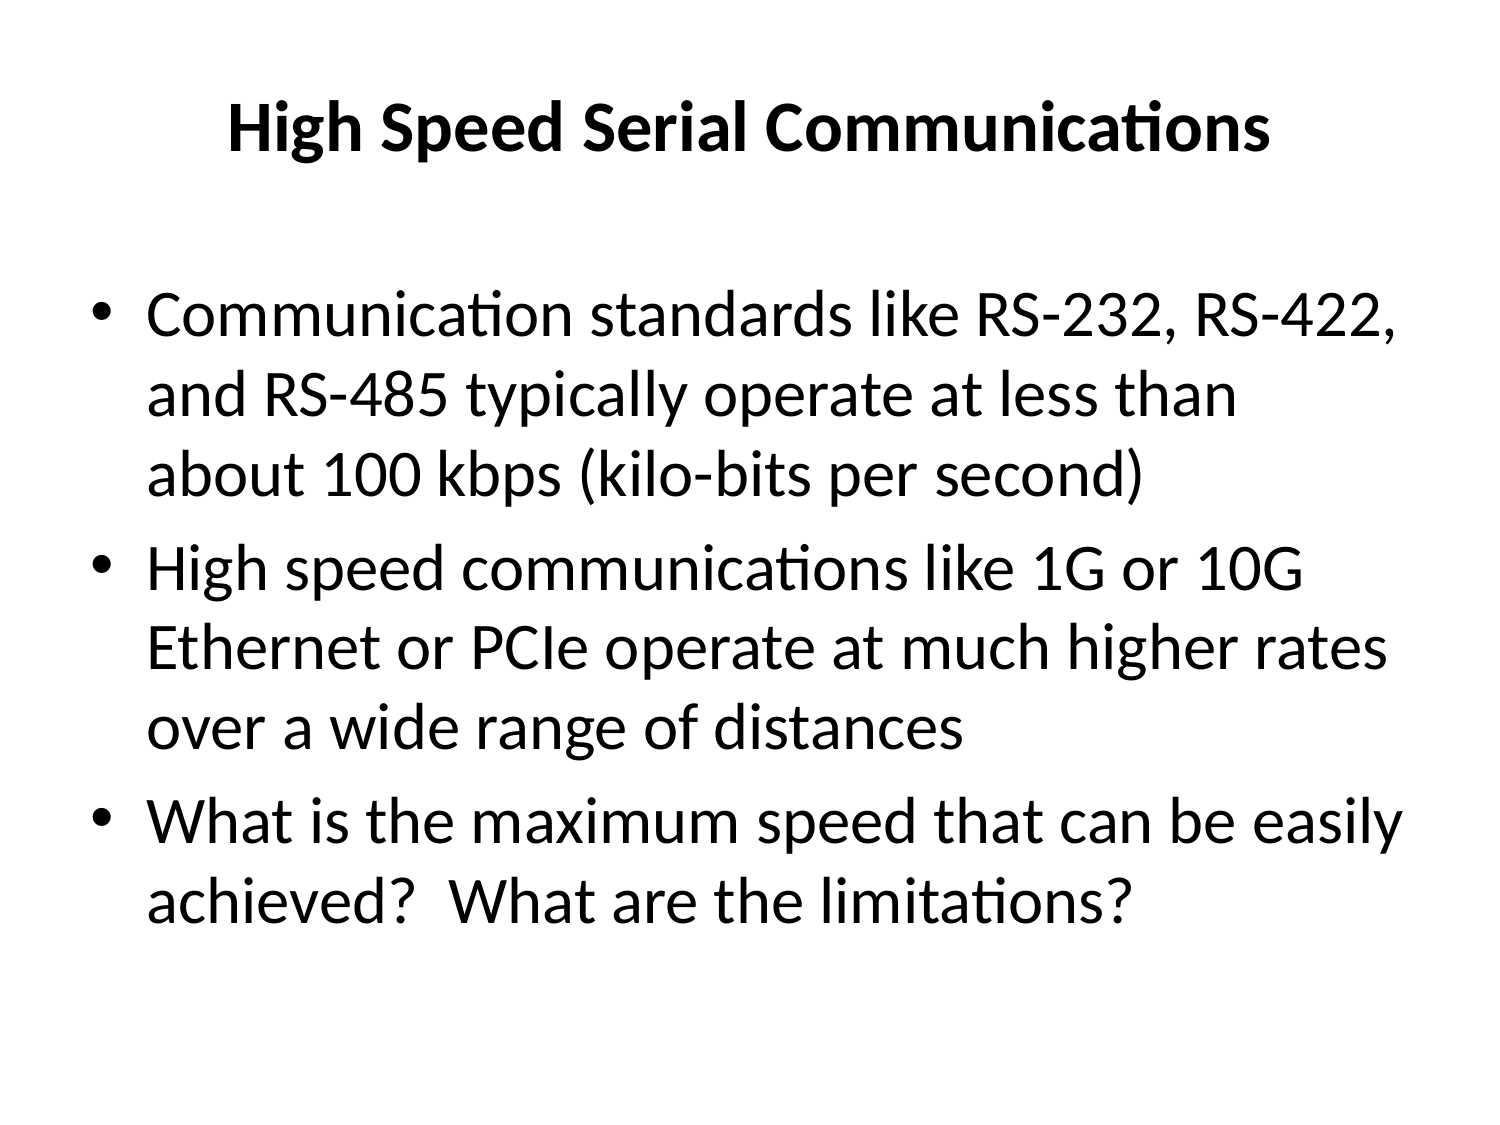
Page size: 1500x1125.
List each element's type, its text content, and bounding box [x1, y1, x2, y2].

title High Speed Serial Communications [75, 45, 1425, 200]
list Communication standards like RS-232, RS-422, and RS-485 typically operate at less than about 100 kbps (kilo-bits per second) High speed communications like 1G or 10G Ethernet or PCIe operate at much higher rates over a wide range of distances What is the maximum speed that can be easily achieved? What are the limitations? [75, 262, 1425, 1005]
